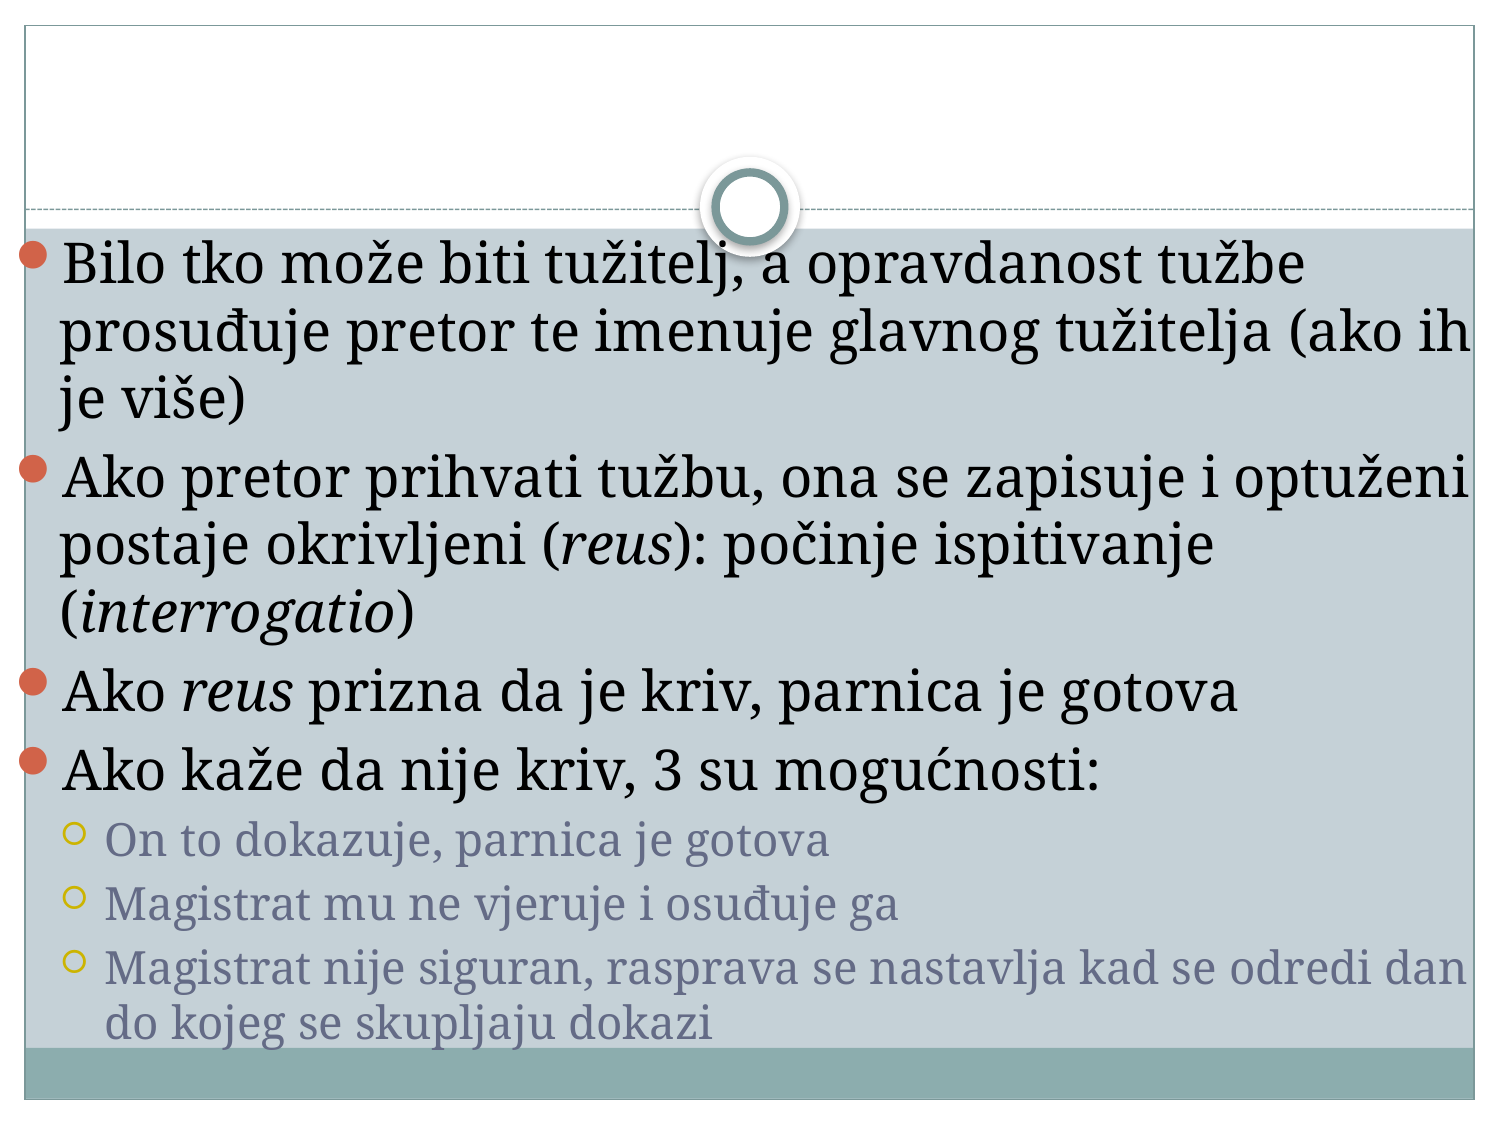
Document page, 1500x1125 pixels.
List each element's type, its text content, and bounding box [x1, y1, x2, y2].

list Bilo tko može biti tužitelj, a opravdanost tužbe prosuđuje pretor te imenuje glavnog tužitelja (ako ih je više) Ako pretor prihvati tužbu, ona se zapisuje i optuženi postaje okrivljeni (reus): počinje ispitivanje (interrogatio) Ako reus prizna da je kriv, parnica je gotova Ako kaže da nije kriv, 3 su mogućnosti: On to dokazuje, parnica je gotova Magistrat mu ne vjeruje i osuđuje ga Magistrat nije siguran, rasprava se nastavlja kad se odredi dan do kojeg se skupljaju dokazi [0, 220, 1500, 1094]
